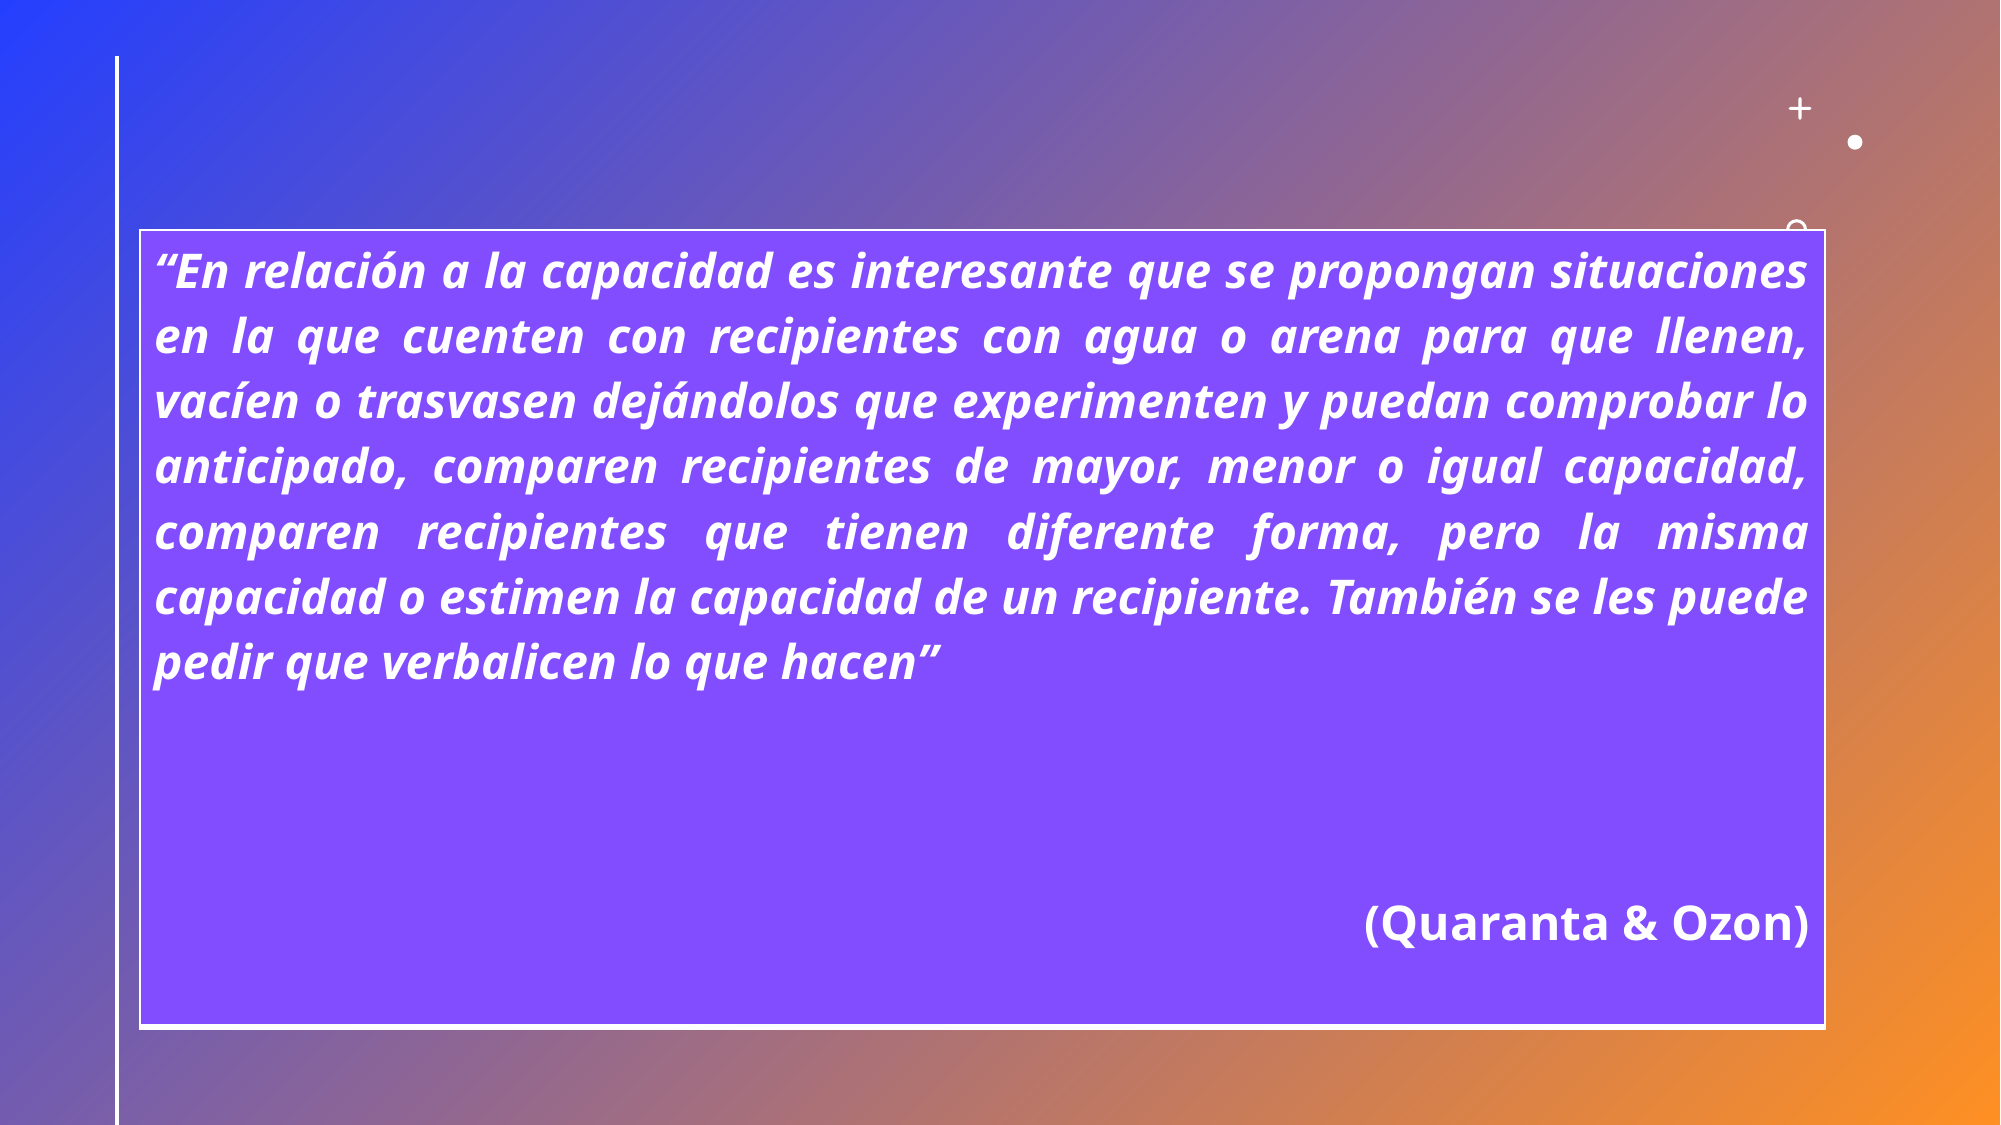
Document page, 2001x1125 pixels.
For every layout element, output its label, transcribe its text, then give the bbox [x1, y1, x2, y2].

text_box [1786, 219, 1807, 229]
text_box [0, 0, 2000, 1125]
text_box [1847, 134, 1863, 150]
text_box [1788, 97, 1812, 120]
table_header “En relación a la capacidad es interesante que se propongan situaciones en la que cuenten con recipientes con agua o arena para que llenen, vacíen o trasvasen dejándolos que experimenten y puedan comprobar lo anticipado, comparen recipientes de mayor, menor o igual capacidad, comparen recipientes que tienen diferente forma, pero la misma capacidad o estimen la capacidad de un recipiente. También se les puede pedir que verbalicen lo que hacen” (Quaranta & Ozon) [141, 231, 1824, 1024]
